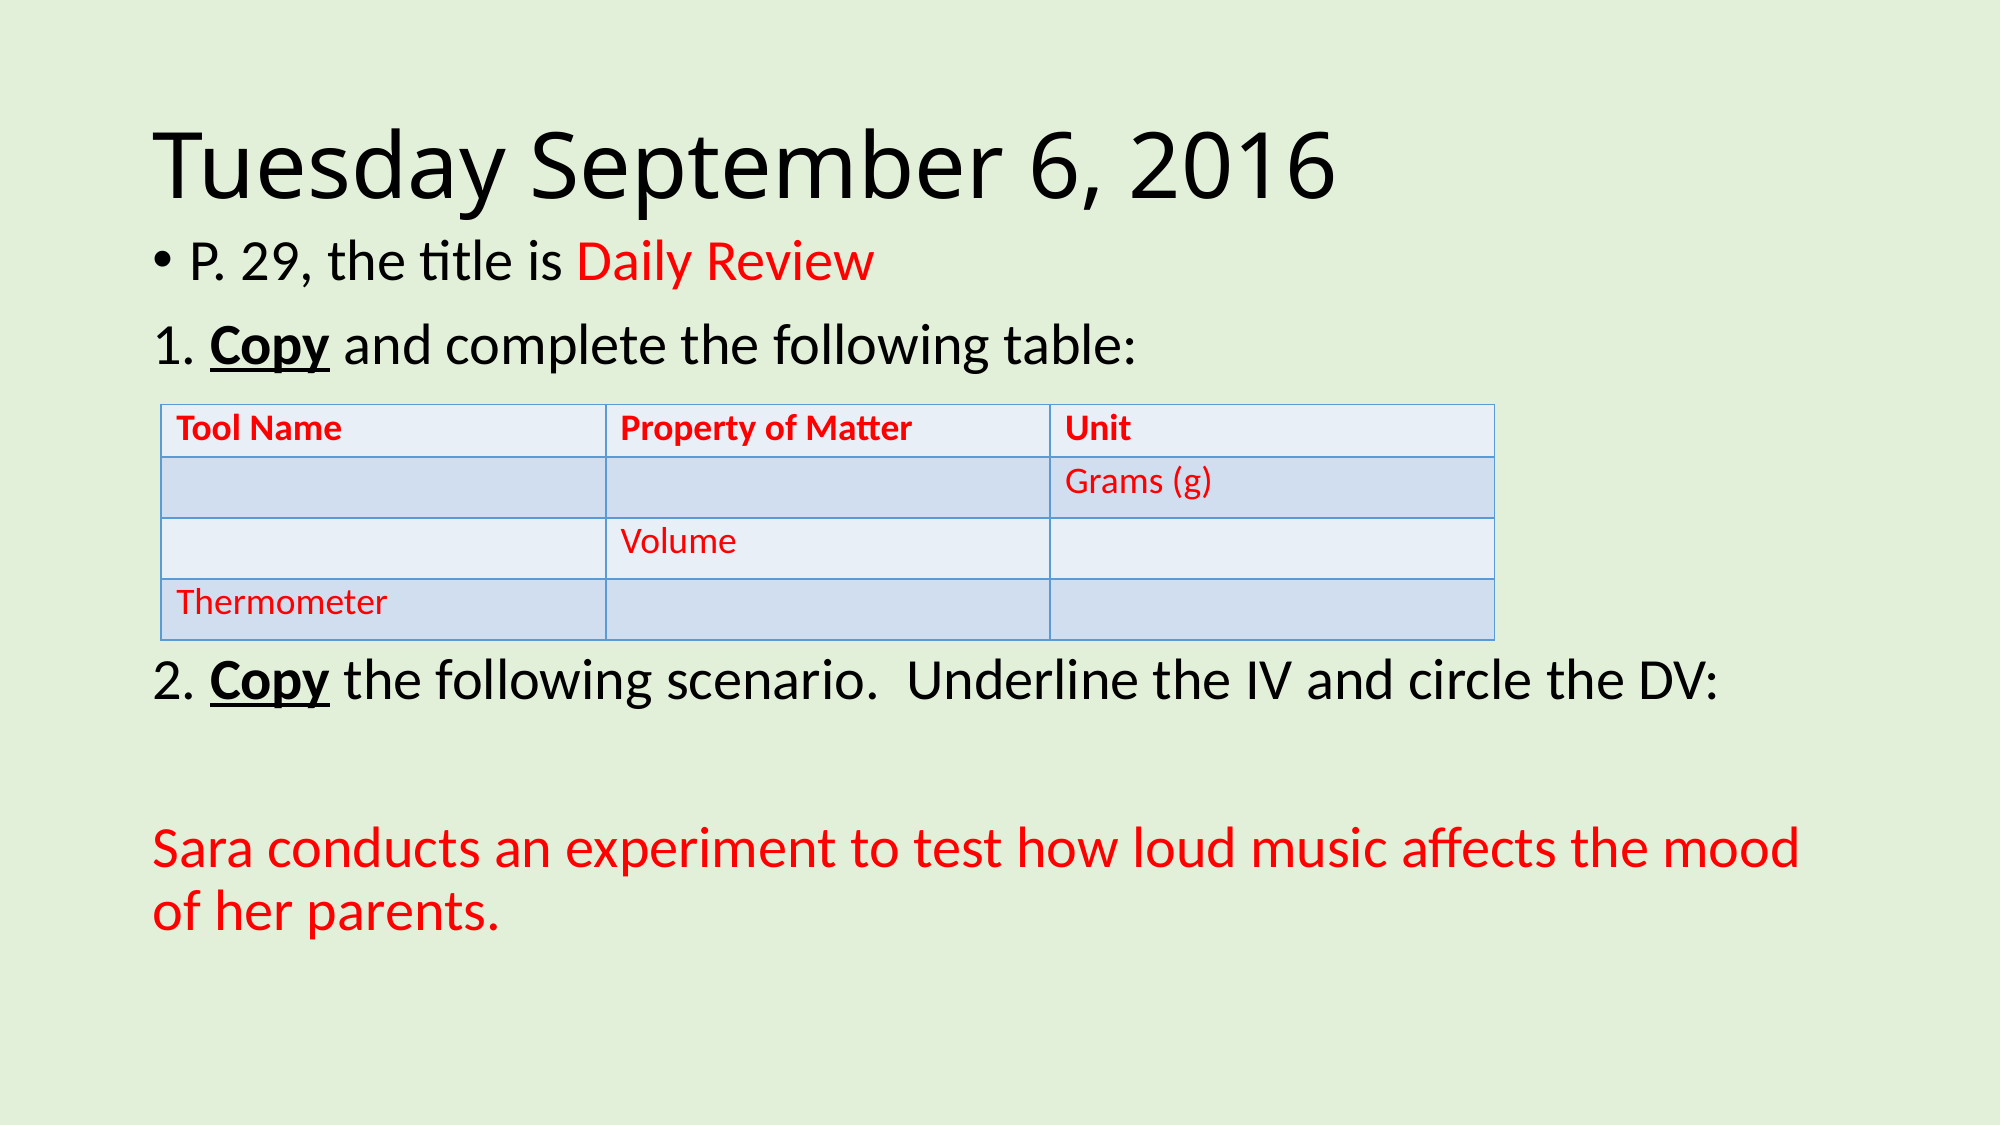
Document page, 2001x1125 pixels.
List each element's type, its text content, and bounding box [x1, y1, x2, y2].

table_cell [1051, 580, 1494, 639]
table_cell Volume [607, 519, 1049, 578]
table_cell [607, 580, 1049, 639]
table_cell [1051, 519, 1494, 578]
table_header Property of Matter [607, 405, 1049, 456]
table_cell Thermometer [162, 580, 605, 639]
list P. 29, the title is Daily Review 1. Copy and complete the following table: 2. Copy the following scenario. Underline the IV and circle the DV: Sara conducts an experiment to test how loud music affects the mood of her parents. [137, 222, 1863, 1014]
table_cell [162, 519, 605, 578]
table_header Unit [1051, 405, 1494, 456]
table_header Tool Name [162, 405, 605, 456]
table_cell [607, 458, 1049, 517]
table_cell [162, 458, 605, 517]
title Tuesday September 6, 2016 [137, 59, 1863, 222]
table_cell Grams (g) [1051, 458, 1494, 517]
